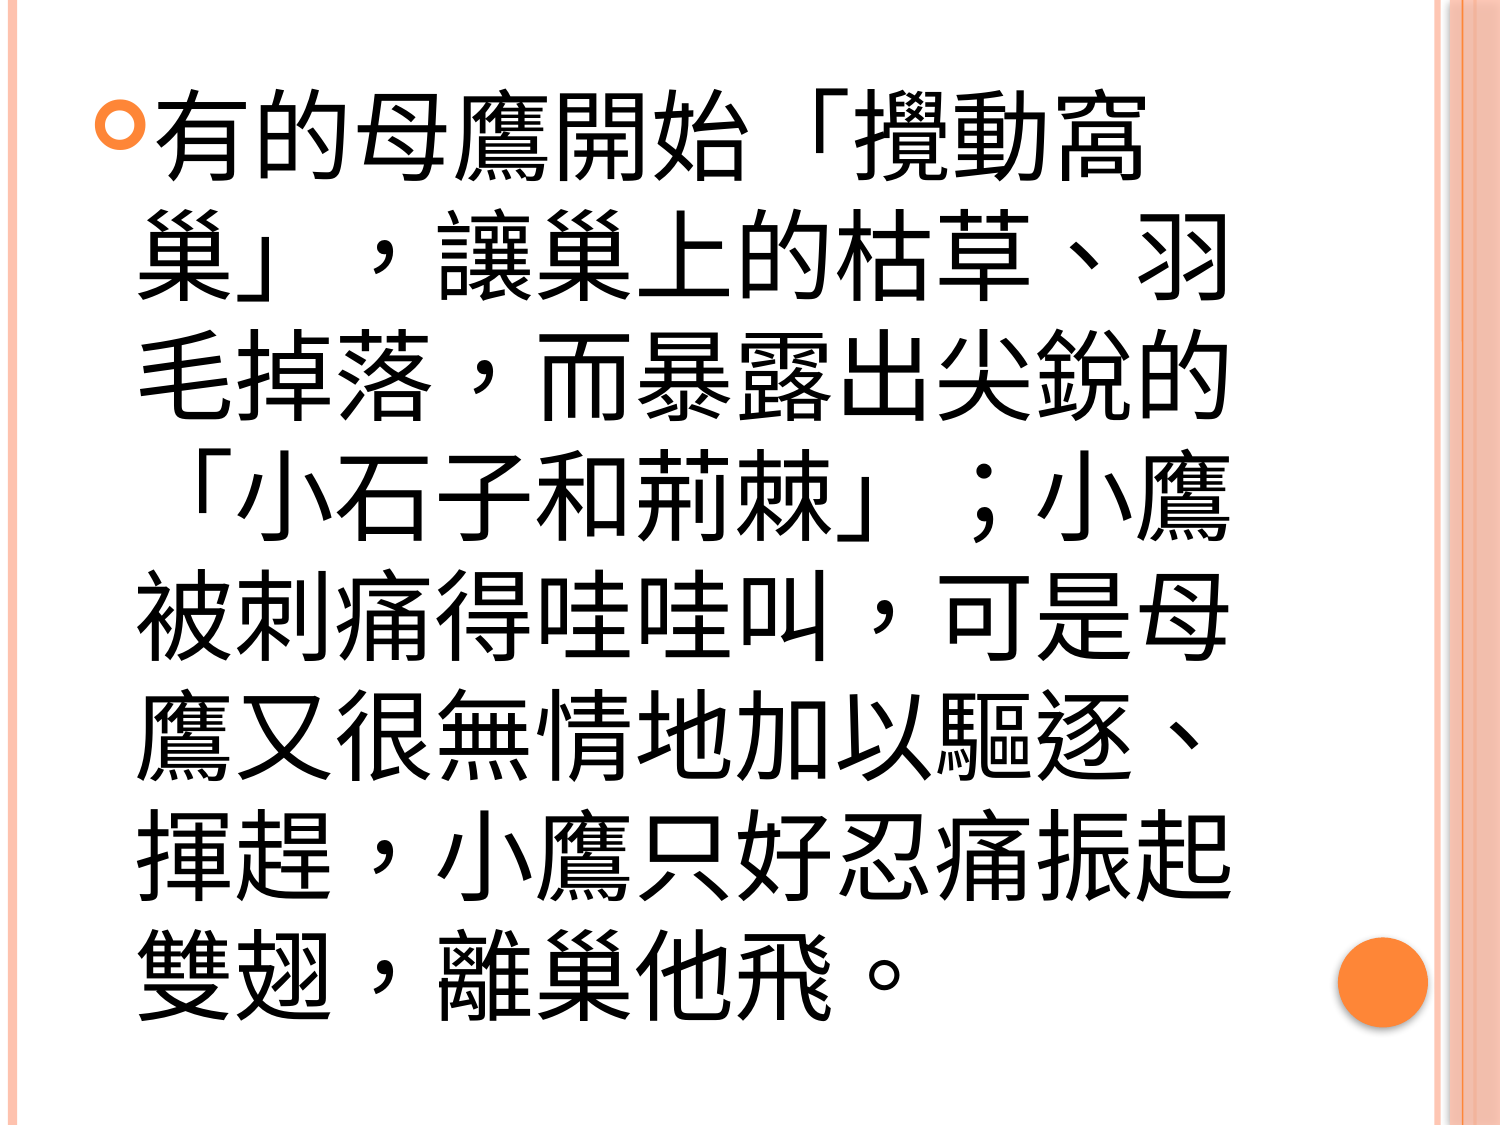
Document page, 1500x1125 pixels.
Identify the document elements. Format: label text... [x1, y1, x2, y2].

list 有的母鷹開始「攪動窩巢」，讓巢上的枯草、羽毛掉落，而暴露出尖銳的「小石子和荊棘」；小鷹被刺痛得哇哇叫，可是母鷹又很無情地加以驅逐、揮趕，小鷹只好忍痛振起雙翅，離巢他飛。 [75, 66, 1300, 1062]
